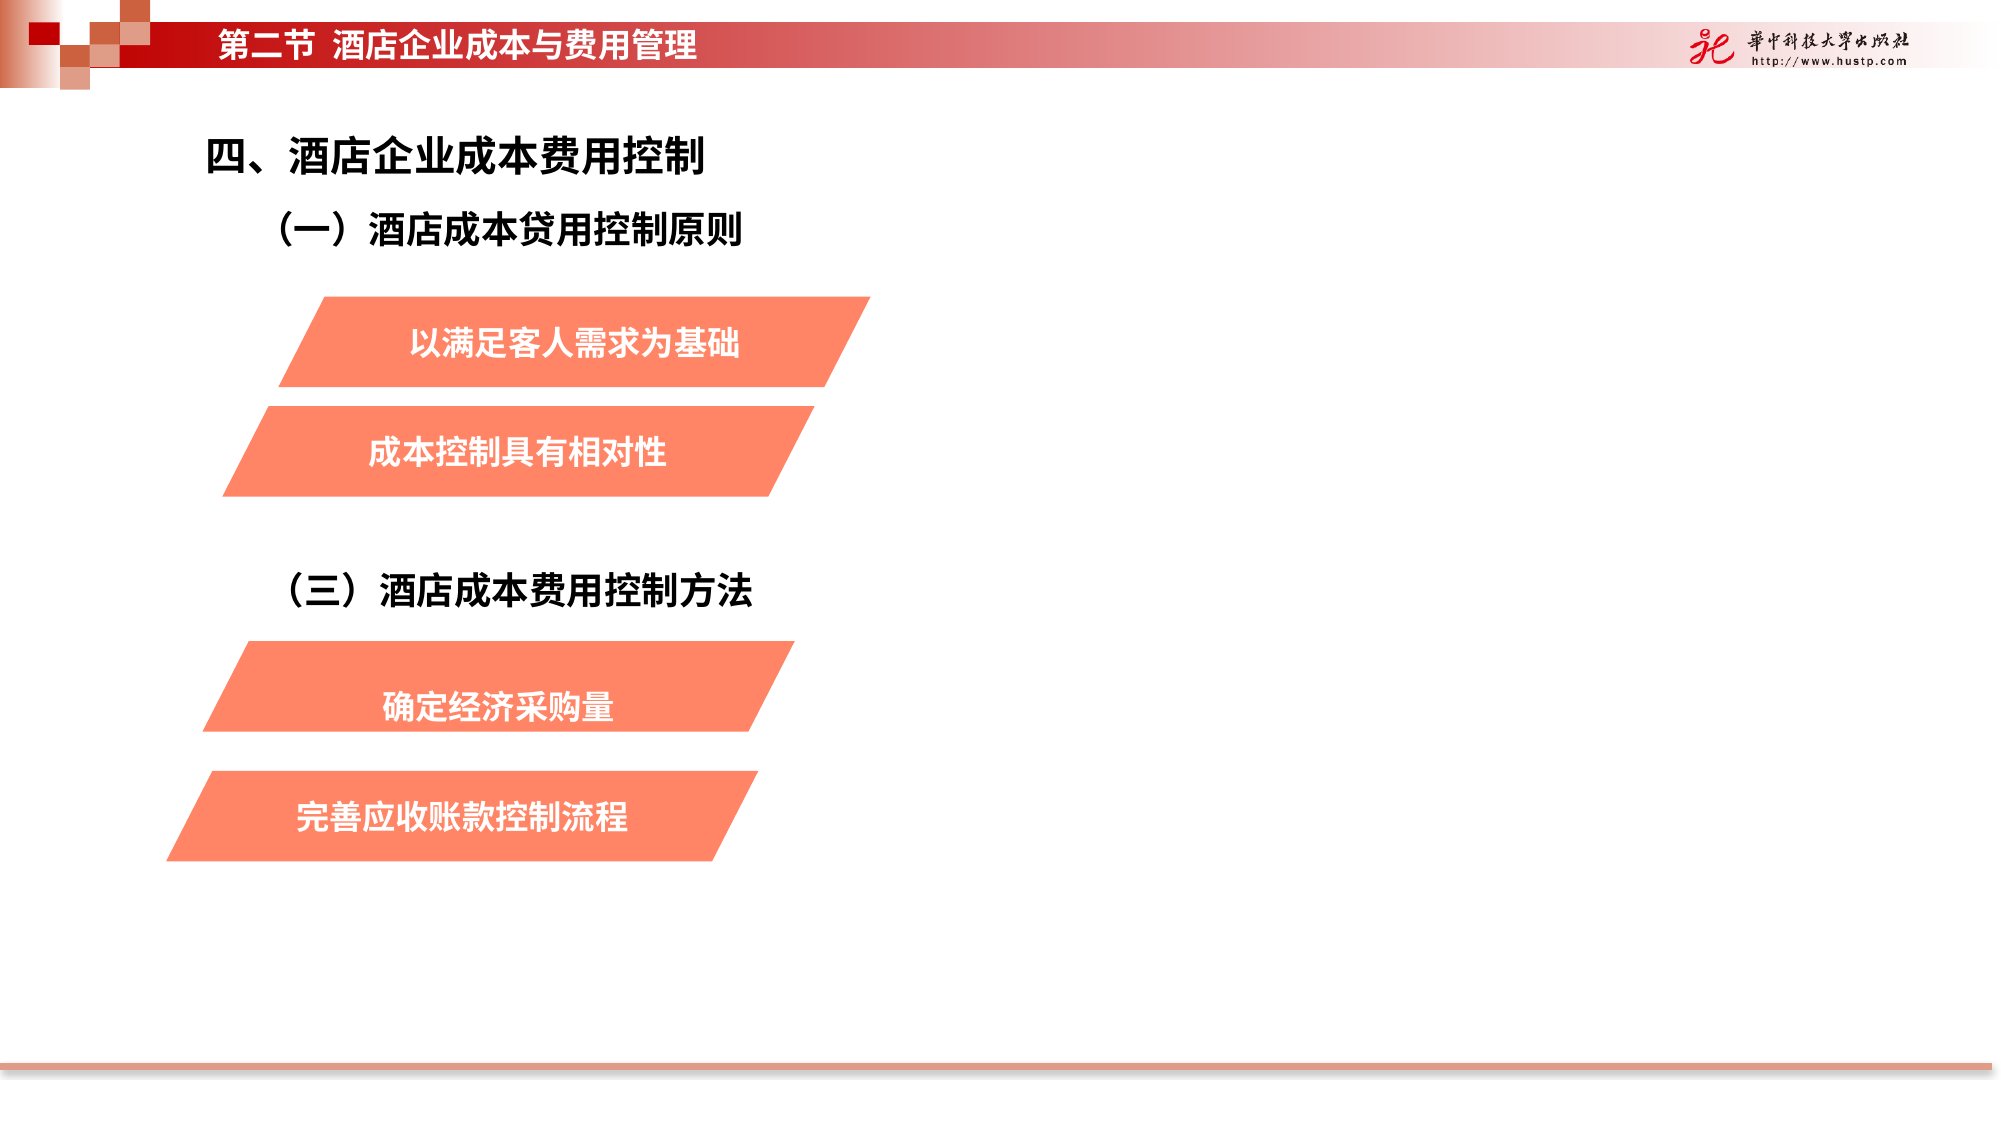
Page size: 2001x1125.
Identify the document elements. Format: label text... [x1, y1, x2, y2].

text_box 四、酒店企业成本费用控制 [190, 122, 1066, 187]
text_box （一）酒店成本贷用控制原则 [241, 198, 759, 259]
picture [1661, 0, 1939, 90]
text_box 第二节 酒店企业成本与费用管理 [202, 17, 971, 72]
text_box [166, 296, 871, 862]
